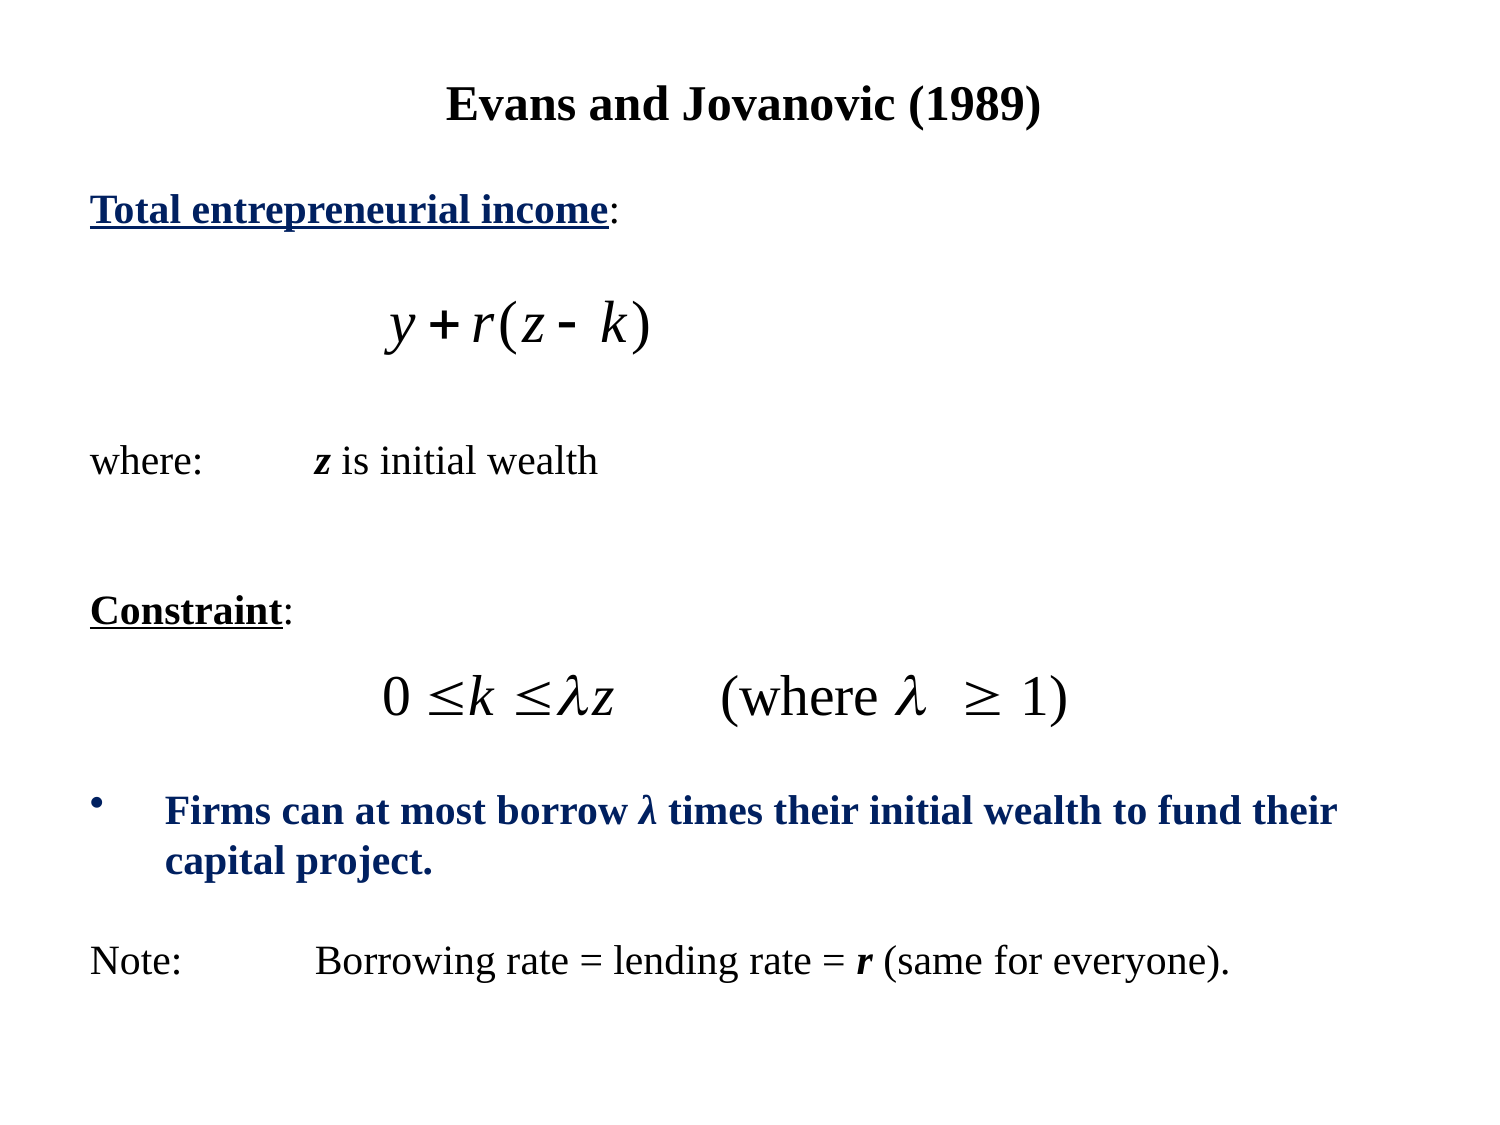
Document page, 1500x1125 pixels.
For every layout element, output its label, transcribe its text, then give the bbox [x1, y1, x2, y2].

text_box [374, 287, 663, 368]
title Evans and Jovanovic (1989) [37, 37, 1450, 163]
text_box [374, 662, 1077, 740]
text_box Total entrepreneurial income: where: z is initial wealth Constraint: Firms can at most borrow λ times their initial wealth to fund their capital project. Note: Borrowing rate = lending rate = r (same for everyone). [74, 174, 1406, 1090]
